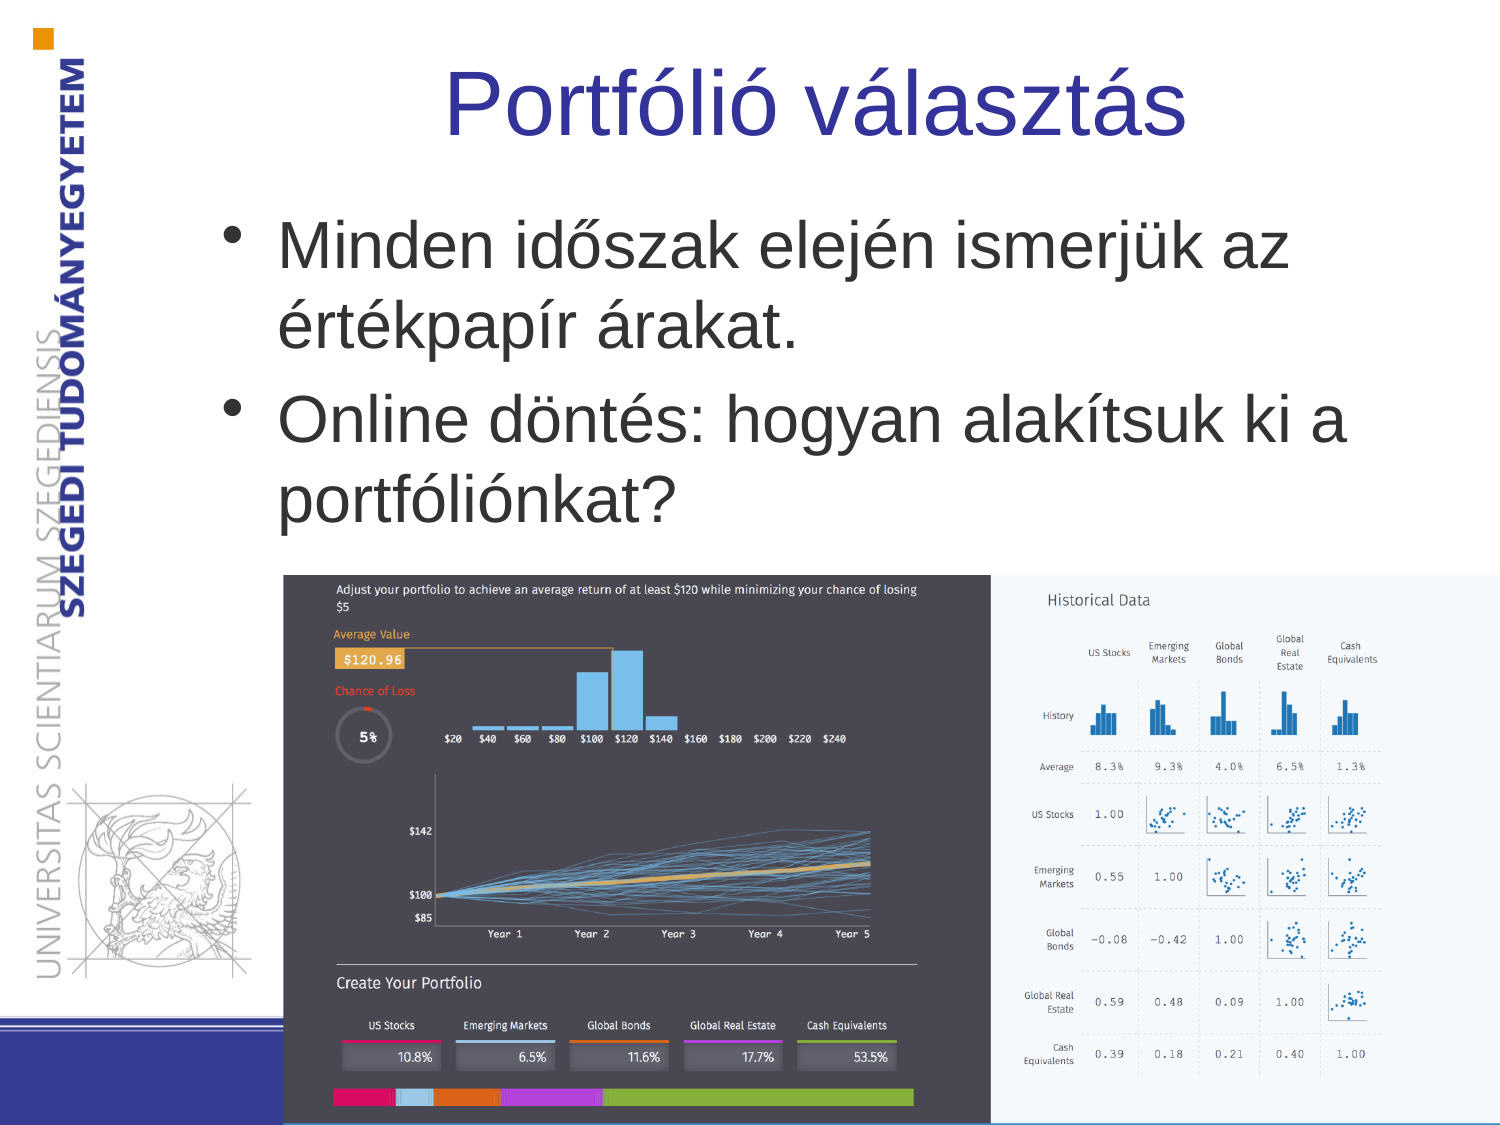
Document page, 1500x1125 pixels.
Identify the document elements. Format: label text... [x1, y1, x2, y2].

title Portfólió választás [206, 4, 1425, 192]
picture [0, 0, 1500, 1125]
list Minden időszak elején ismerjük az értékpapír árakat. Online döntés: hogyan alakítsuk ki a portfóliónkat? [206, 194, 1425, 909]
